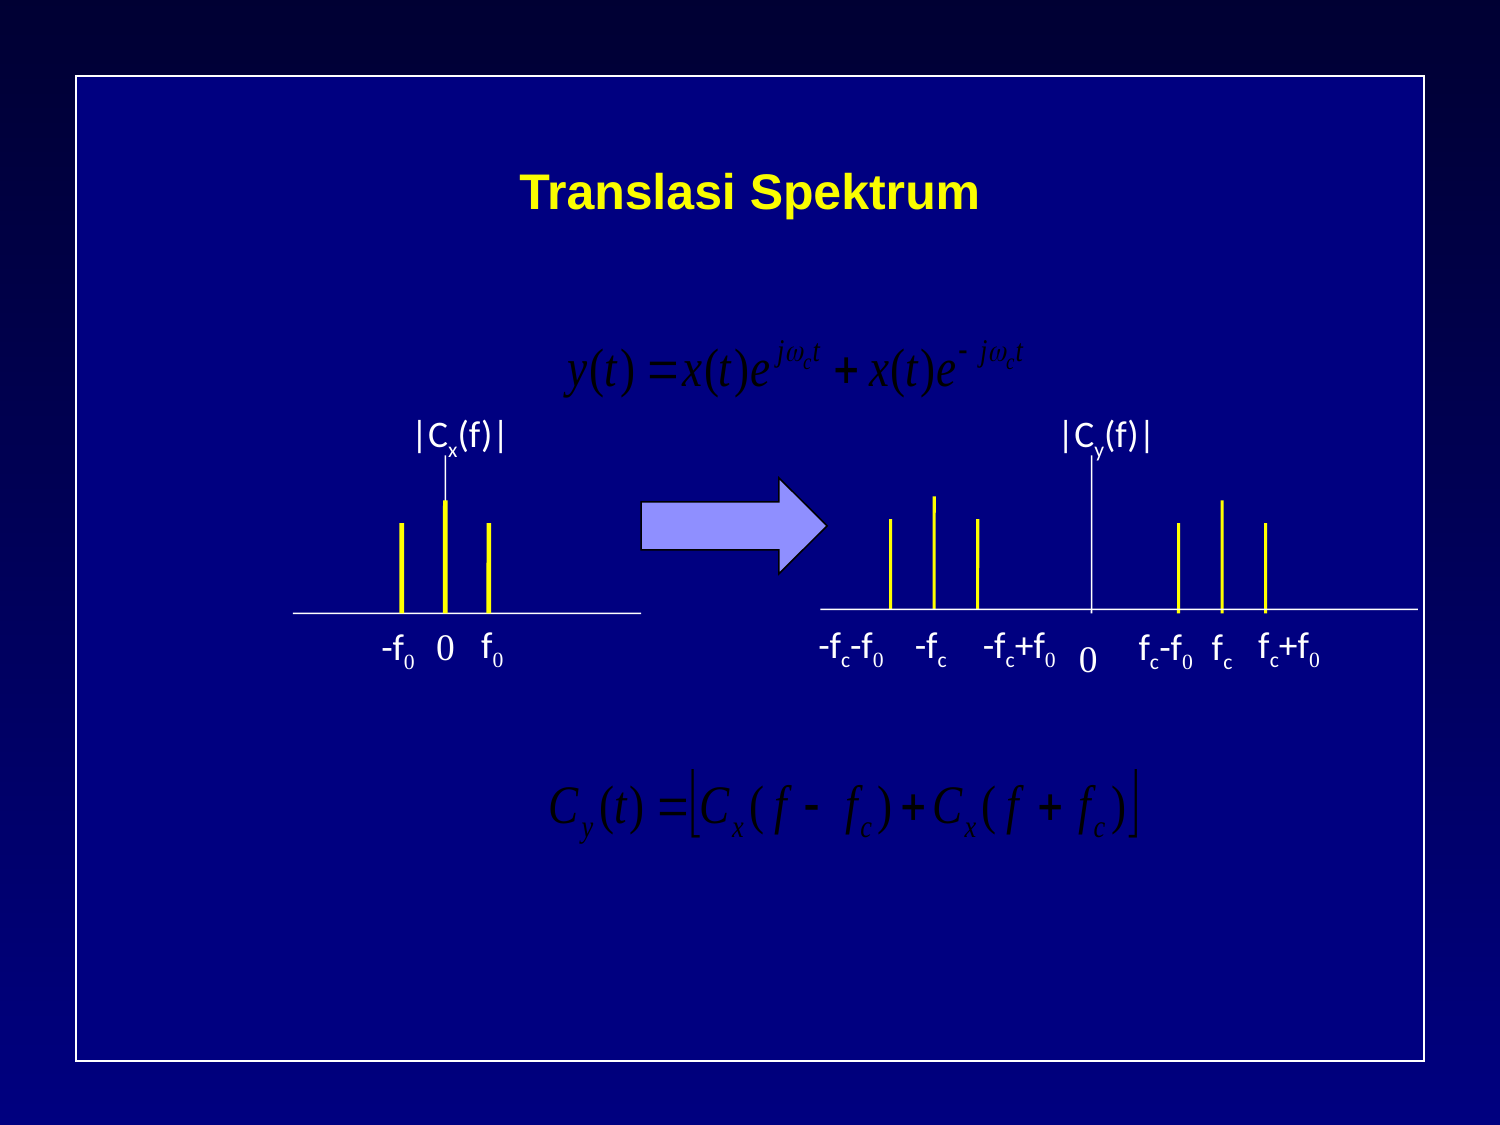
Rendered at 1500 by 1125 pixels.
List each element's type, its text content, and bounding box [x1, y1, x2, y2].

text_box -f0 [376, 622, 420, 668]
text_box |Cx(f)| [410, 410, 528, 456]
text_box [542, 769, 1146, 856]
title Translasi Spektrum [161, 99, 1339, 288]
text_box 0 [423, 622, 468, 668]
text_box [641, 477, 791, 574]
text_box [796, 409, 1419, 680]
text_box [556, 327, 1032, 410]
text_box f0 [470, 620, 515, 667]
